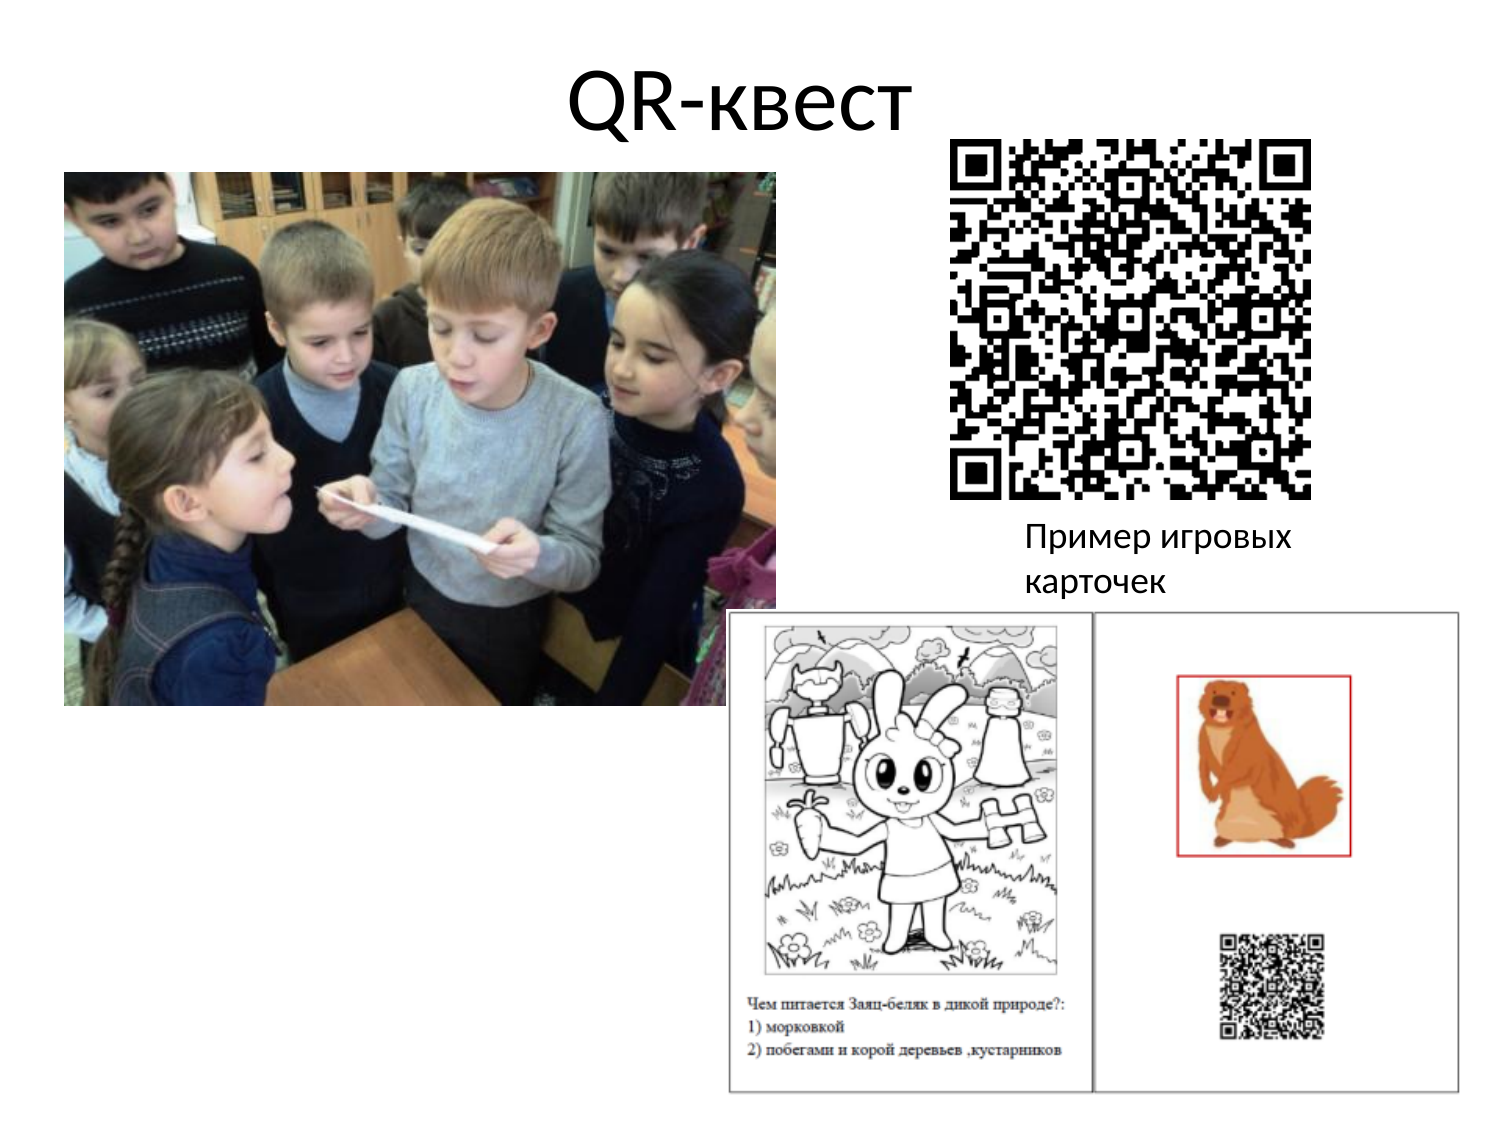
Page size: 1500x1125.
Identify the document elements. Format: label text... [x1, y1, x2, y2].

picture [64, 172, 1462, 1096]
picture [950, 139, 1312, 500]
text_box Пример игровых карточек [1009, 503, 1365, 607]
title QR-квест [64, 0, 1415, 188]
